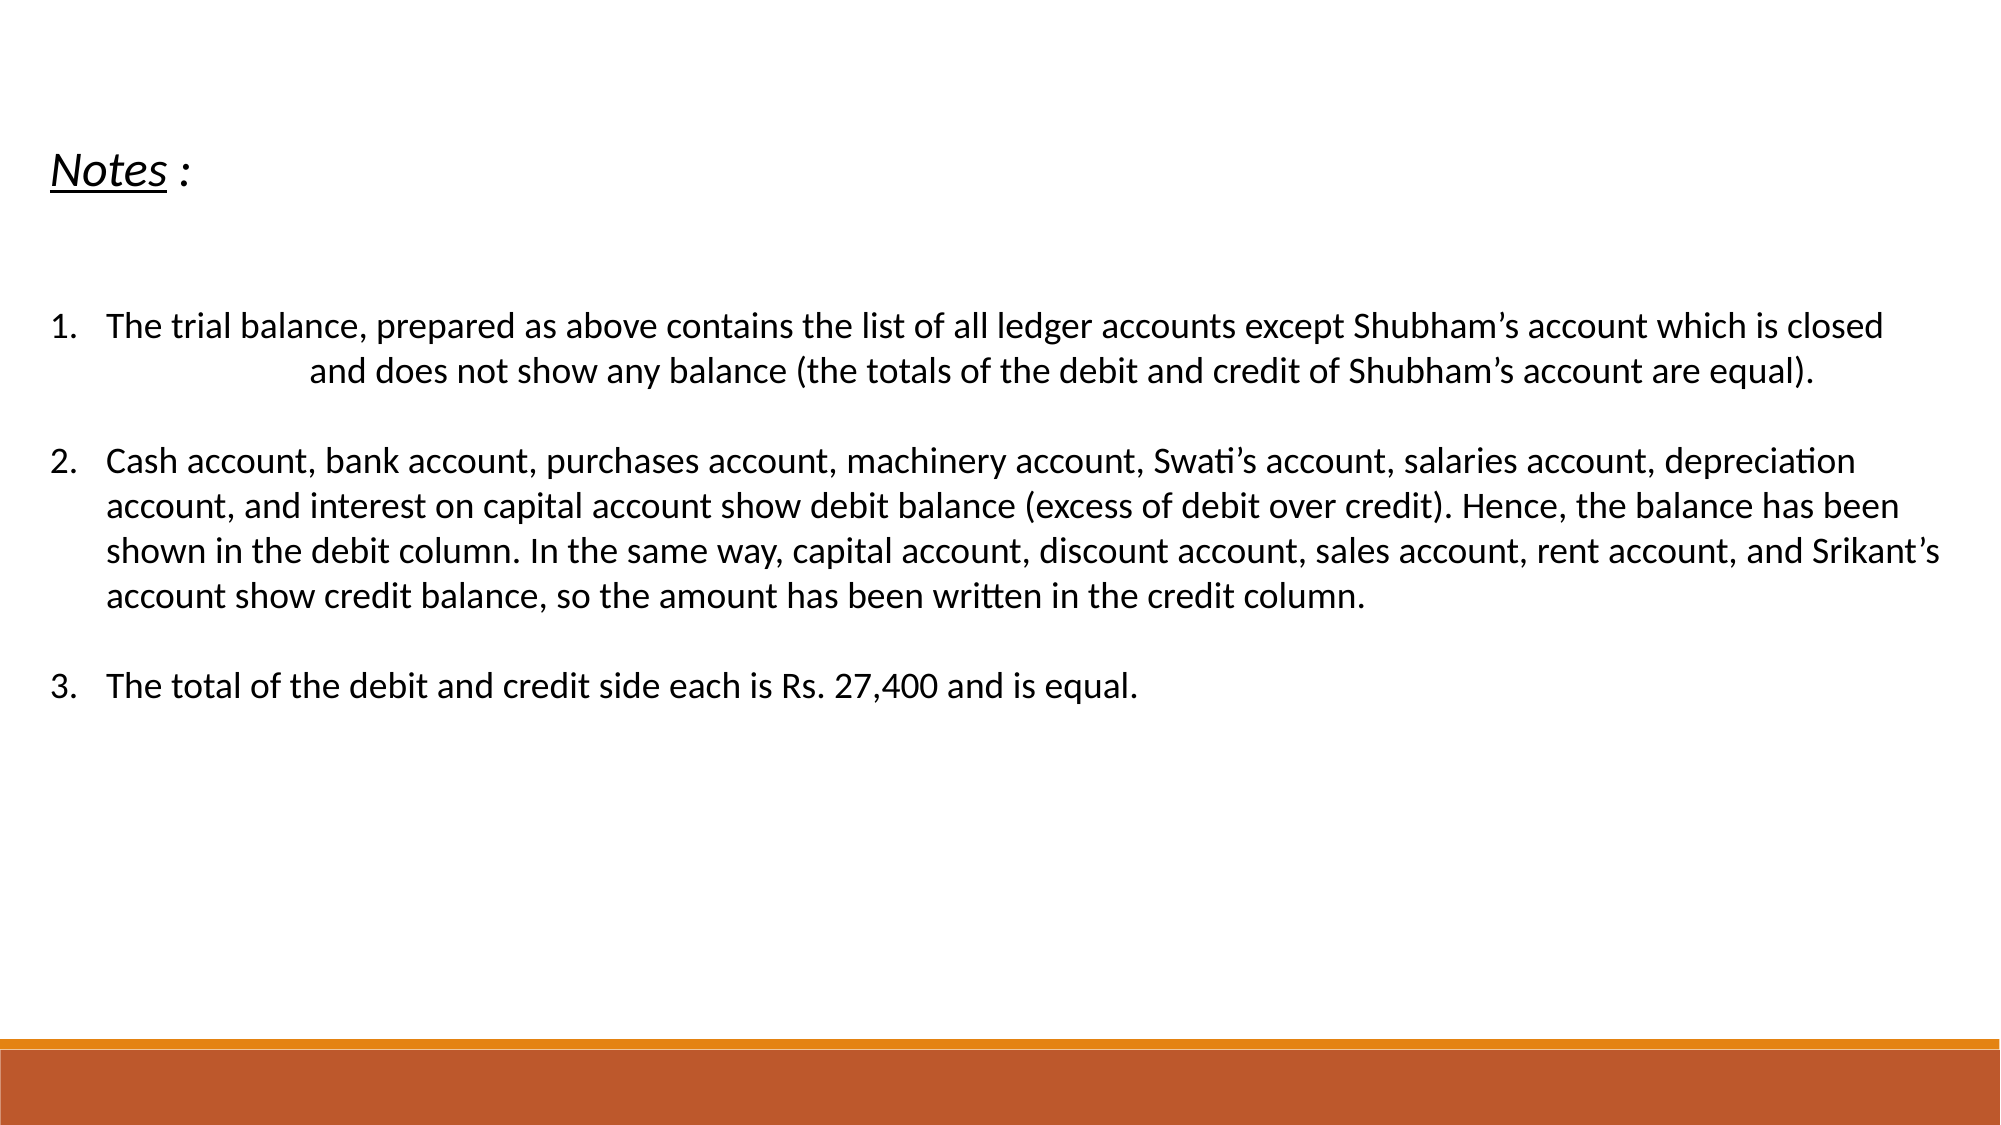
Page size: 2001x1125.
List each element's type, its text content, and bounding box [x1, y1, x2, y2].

text_box Notes : The trial balance, prepared as above contains the list of all ledger accounts except Shubham’s account which is closed and does not show any balance (the totals of the debit and credit of Shubham’s account are equal). Cash account, bank account, purchases account, machinery account, Swati’s account, salaries account, depreciation account, and interest on capital account show debit balance (excess of debit over credit). Hence, the balance has been shown in the debit column. In the same way, capital account, discount account, sales account, rent account, and Srikant’s account show credit balance, so the amount has been written in the credit column. The total of the debit and credit side each is Rs. 27,400 and is equal. [35, 128, 1969, 714]
